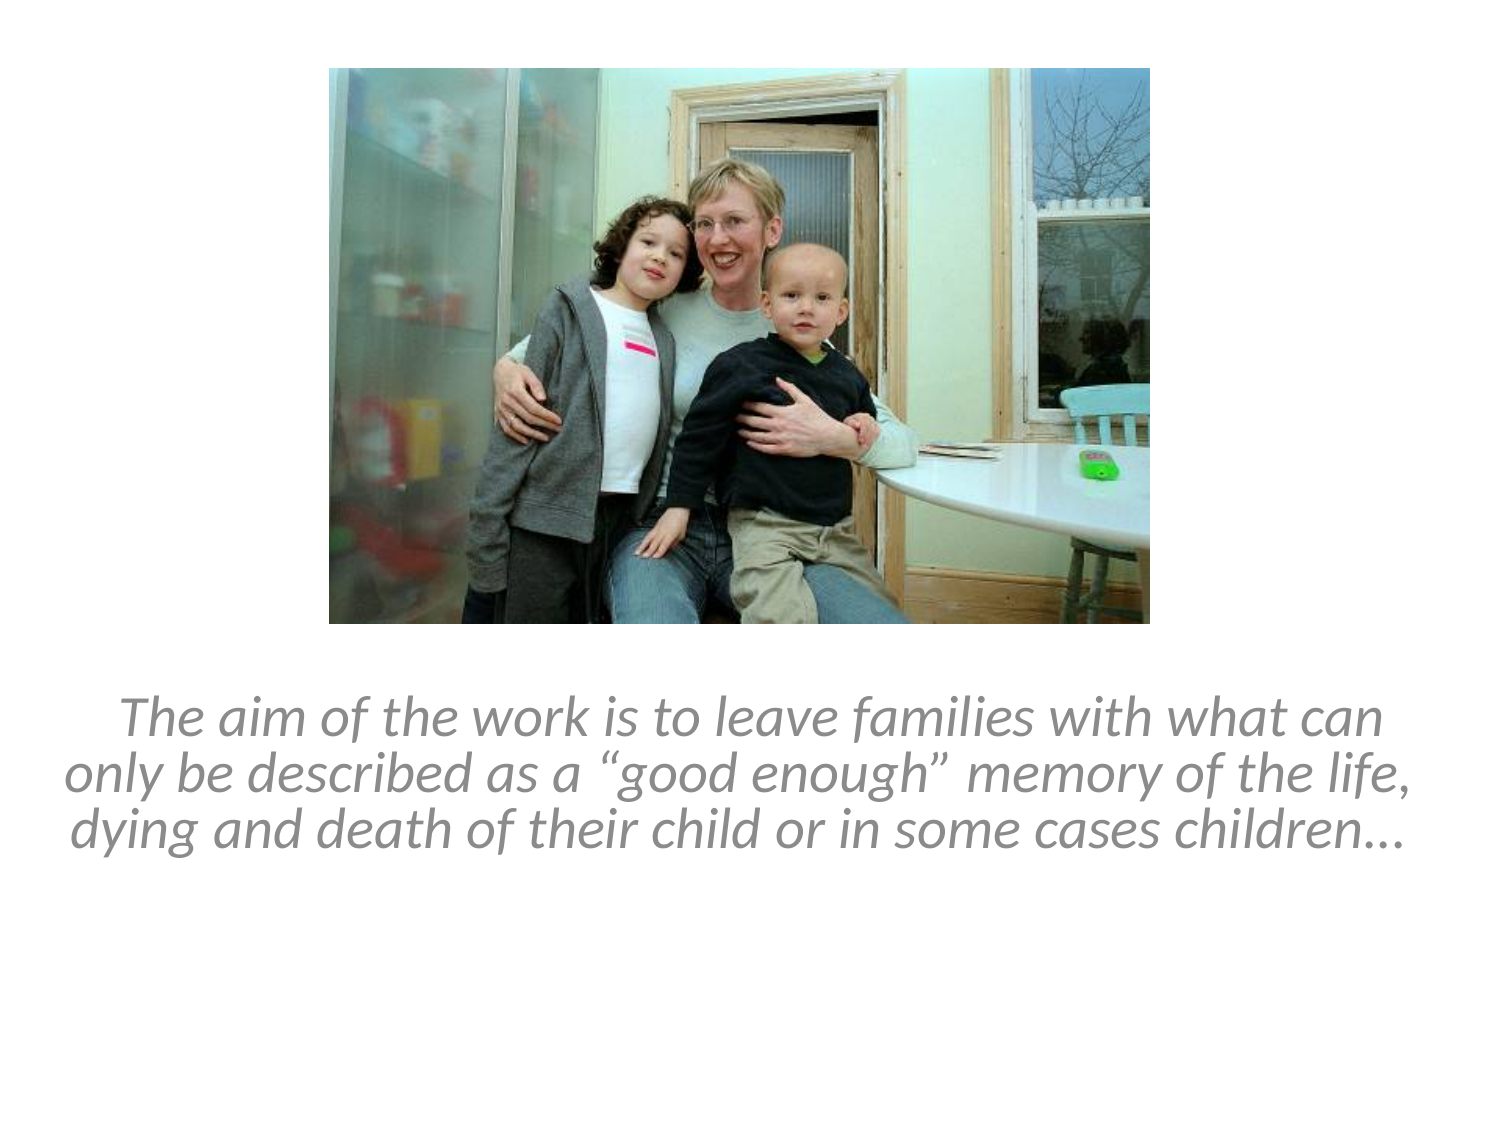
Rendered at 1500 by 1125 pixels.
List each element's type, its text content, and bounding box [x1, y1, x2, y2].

subtitle The aim of the work is to leave families with what can only be described as a “good enough” memory of the life, dying and death of their child or in some cases children... [44, 684, 1435, 1014]
picture [329, 68, 1150, 624]
